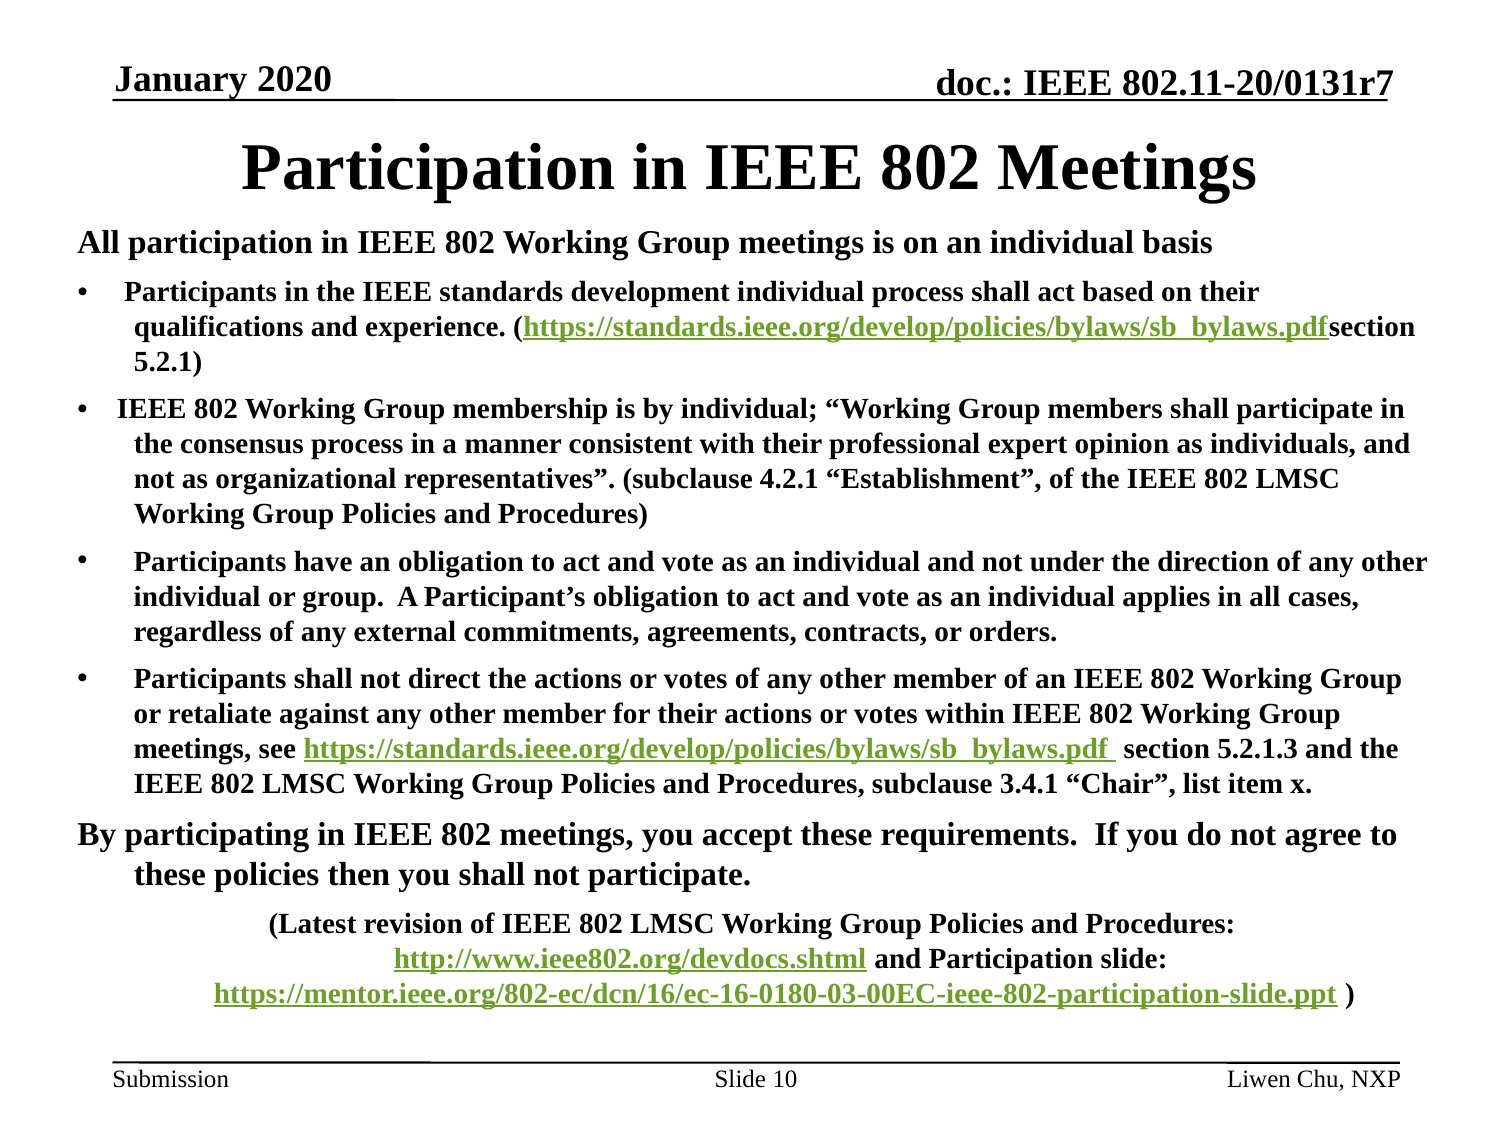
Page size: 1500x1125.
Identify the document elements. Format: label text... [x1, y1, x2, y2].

footer Liwen Chu, NXP [878, 1061, 1402, 1093]
title Participation in IEEE 802 Meetings [112, 112, 1388, 212]
list All participation in IEEE 802 Working Group meetings is on an individual basis • Participants in the IEEE standards development individual process shall act based on their qualifications and experience. (https://standards.ieee.org/develop/policies/bylaws/sb_bylaws.pdfsection 5.2.1) • IEEE 802 Working Group membership is by individual; “Working Group members shall participate in the consensus process in a manner consistent with their professional expert opinion as individuals, and not as organizational representatives”. (subclause 4.2.1 “Establishment”, of the IEEE 802 LMSC Working Group Policies and Procedures) Participants have an obligation to act and vote as an individual and not under the direction of any other individual or group. A Participant’s obligation to act and vote as an individual applies in all cases, regardless of any external commitments, agreements, contracts, or orders. Participants shall not direct the actions or votes of any other member of an IEEE 802 Working Group or retaliate against any other member for their actions or votes within IEEE 802 Working Group meetings, see https://standards.ieee.org/develop/policies/bylaws/sb_bylaws.pdf section 5.2.1.3 and the IEEE 802 LMSC Working Group Policies and Procedures, subclause 3.4.1 “Chair”, list item x. By participating in IEEE 802 meetings, you accept these requirements. If you do not agree to these policies then you shall not participate. (Latest revision of IEEE 802 LMSC Working Group Policies and Procedures: http://www.ieee802.org/devdocs.shtml and Participation slide: https://mentor.ieee.org/802-ec/dcn/16/ec-16-0180-03-00EC-ieee-802-participation-slide.ppt ) [62, 212, 1451, 1001]
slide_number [114, 54, 423, 100]
slide_number Slide 10 [712, 1061, 800, 1123]
